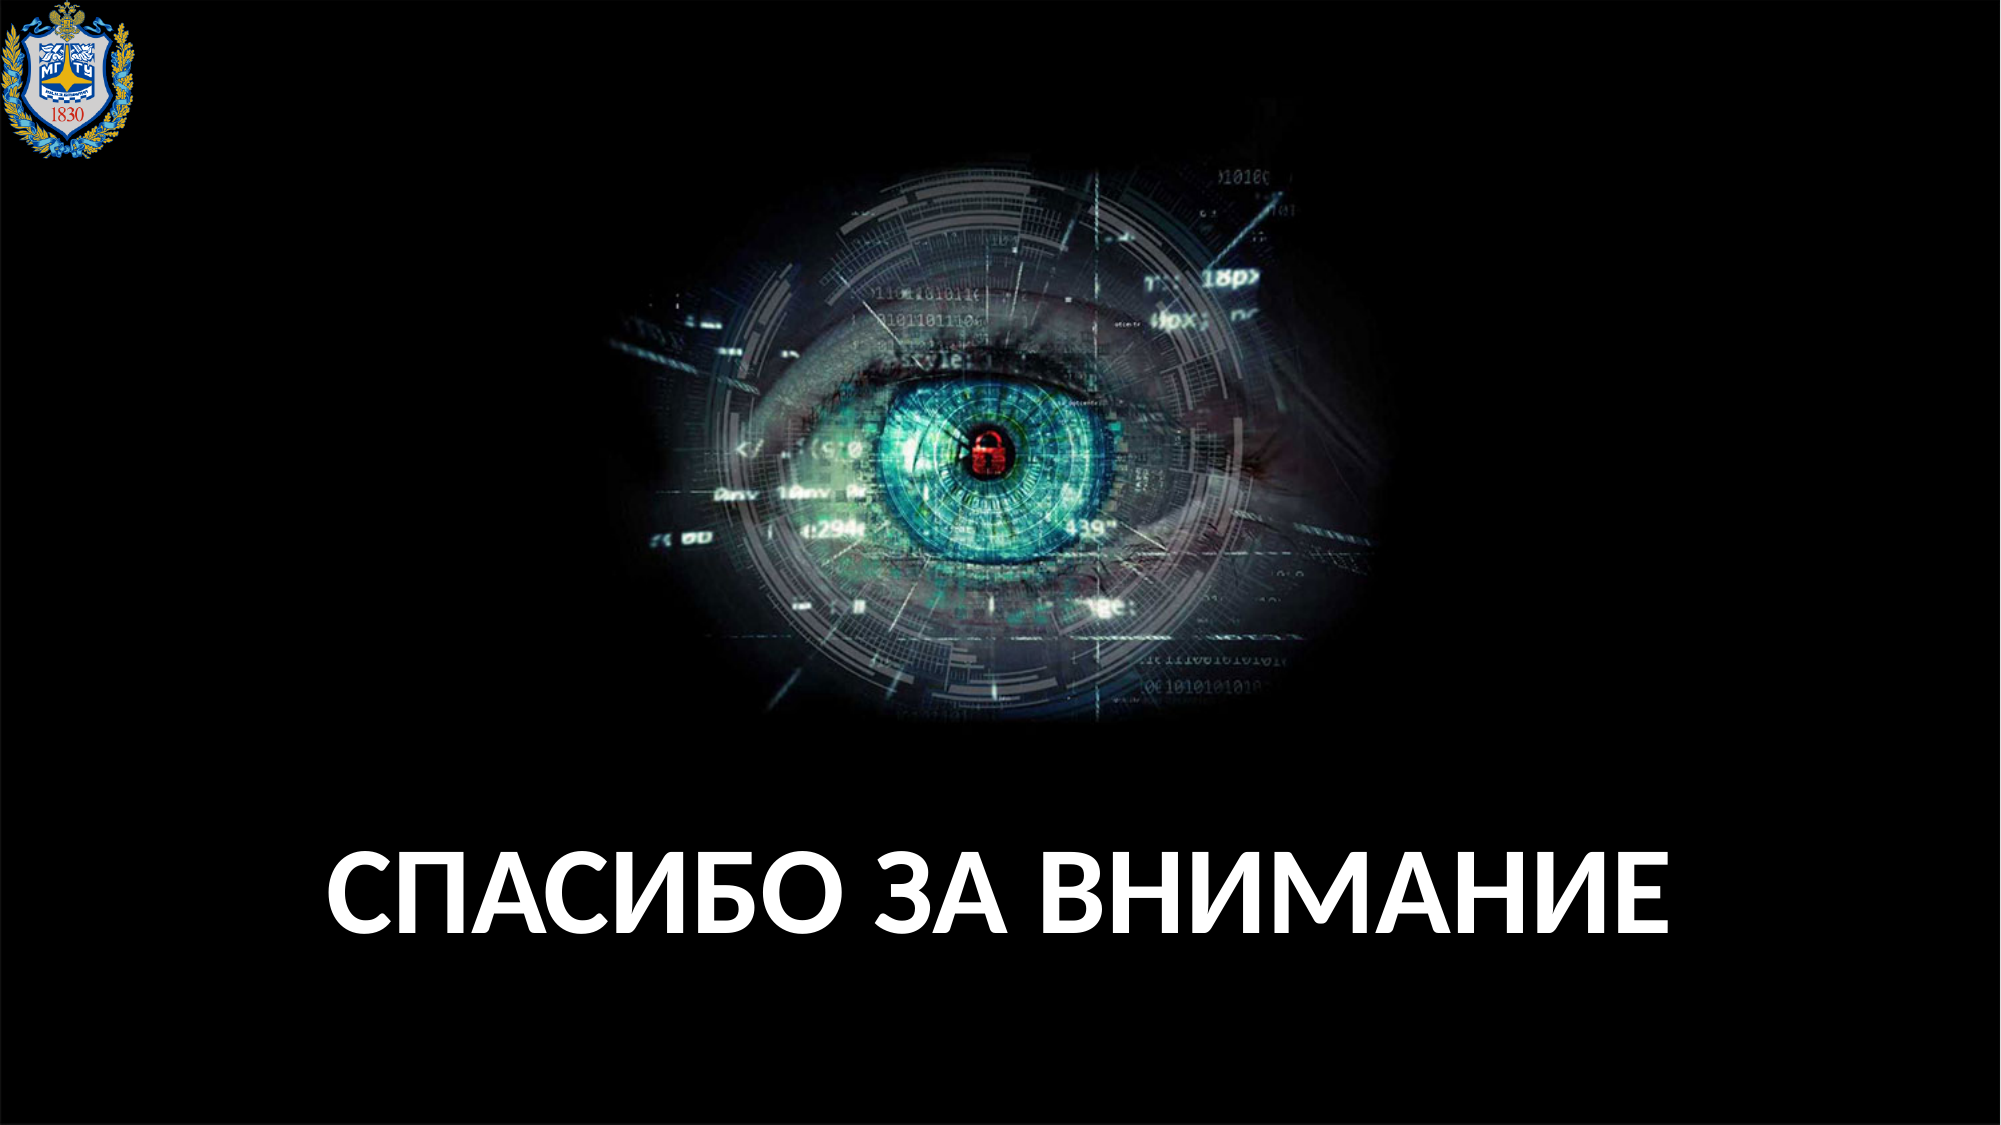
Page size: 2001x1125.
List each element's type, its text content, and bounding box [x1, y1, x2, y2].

text_box СПАСИБО ЗА ВНИМАНИЕ [0, 801, 2000, 967]
picture [0, 0, 2001, 1125]
